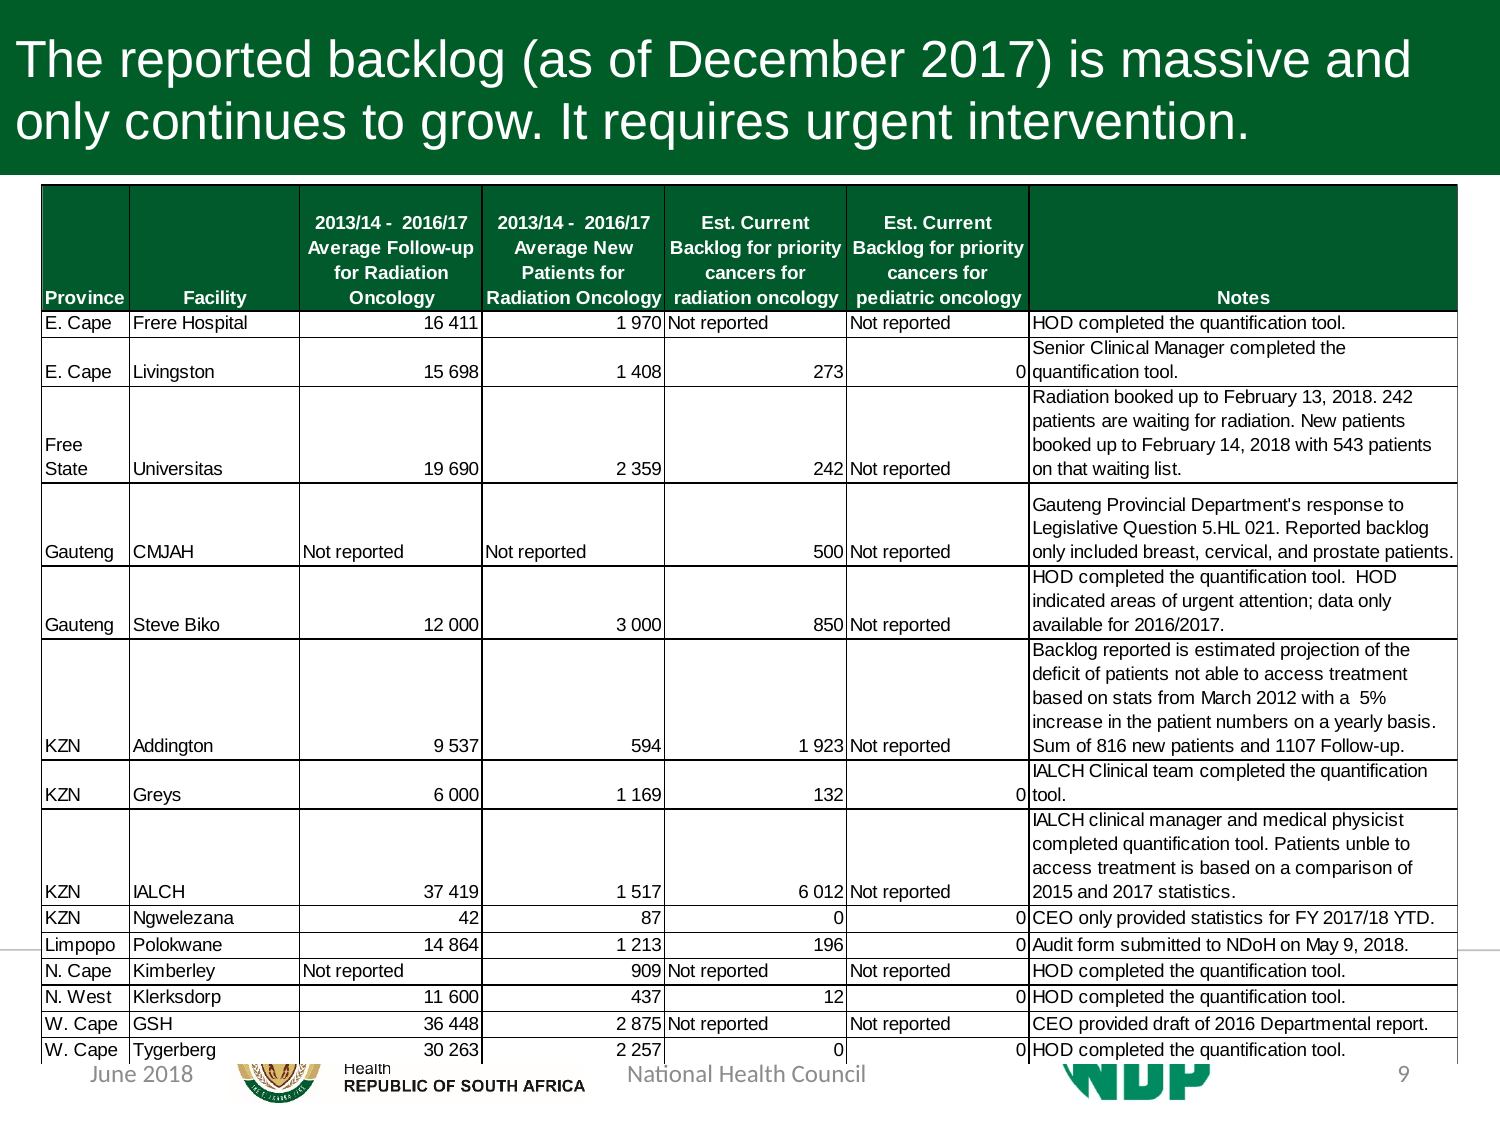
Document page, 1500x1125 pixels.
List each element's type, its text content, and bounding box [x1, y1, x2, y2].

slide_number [75, 1074, 425, 1103]
footer National Health Council [512, 1074, 988, 1103]
slide_number 9 [1074, 1074, 1425, 1103]
title The reported backlog (as of December 2017) is massive and only continues to grow. It requires urgent intervention. [0, 0, 1500, 175]
picture [40, 184, 1459, 1125]
